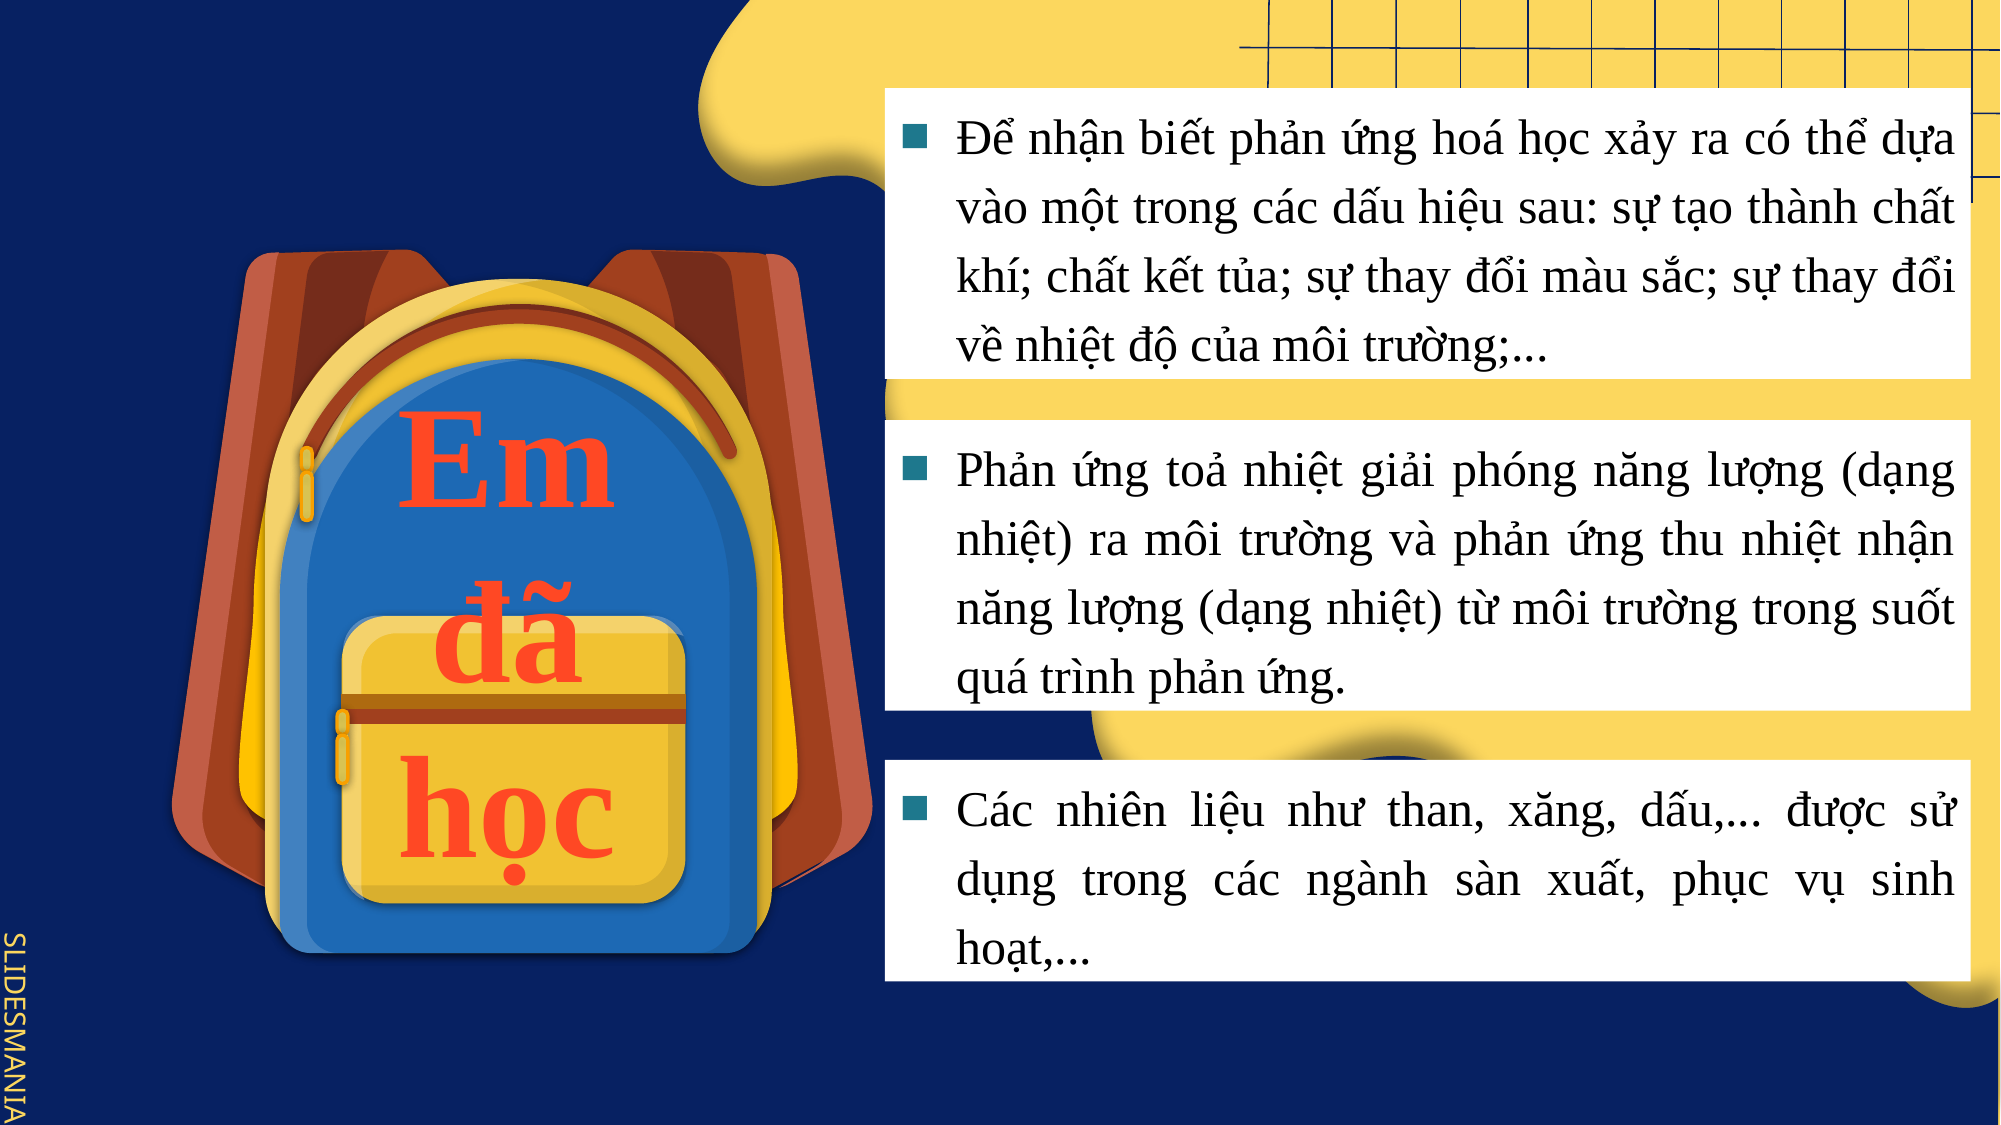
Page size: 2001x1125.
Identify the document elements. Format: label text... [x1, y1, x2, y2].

title Em đã học [294, 686, 720, 907]
text_box Các nhiên liệu như than, xăng, dấu,... được sử dụng trong các ngành sàn xuất, phục vụ sinh hoạt,... [884, 759, 1971, 982]
text_box Phản ứng toả nhiệt giải phóng năng lượng (dạng nhiệt) ra môi trường và phản ứng thu nhiệt nhận năng lượng (dạng nhiệt) từ môi trường trong suốt quá trình phản ứng. [884, 420, 1971, 711]
text_box Để nhận biết phản ứng hoá học xảy ra có thể dựa vào một trong các dấu hiệu sau: sự tạo thành chất khí; chất kết tủa; sự thay đổi màu sắc; sự thay đổi về nhiệt độ của môi trường;... [884, 88, 1971, 379]
